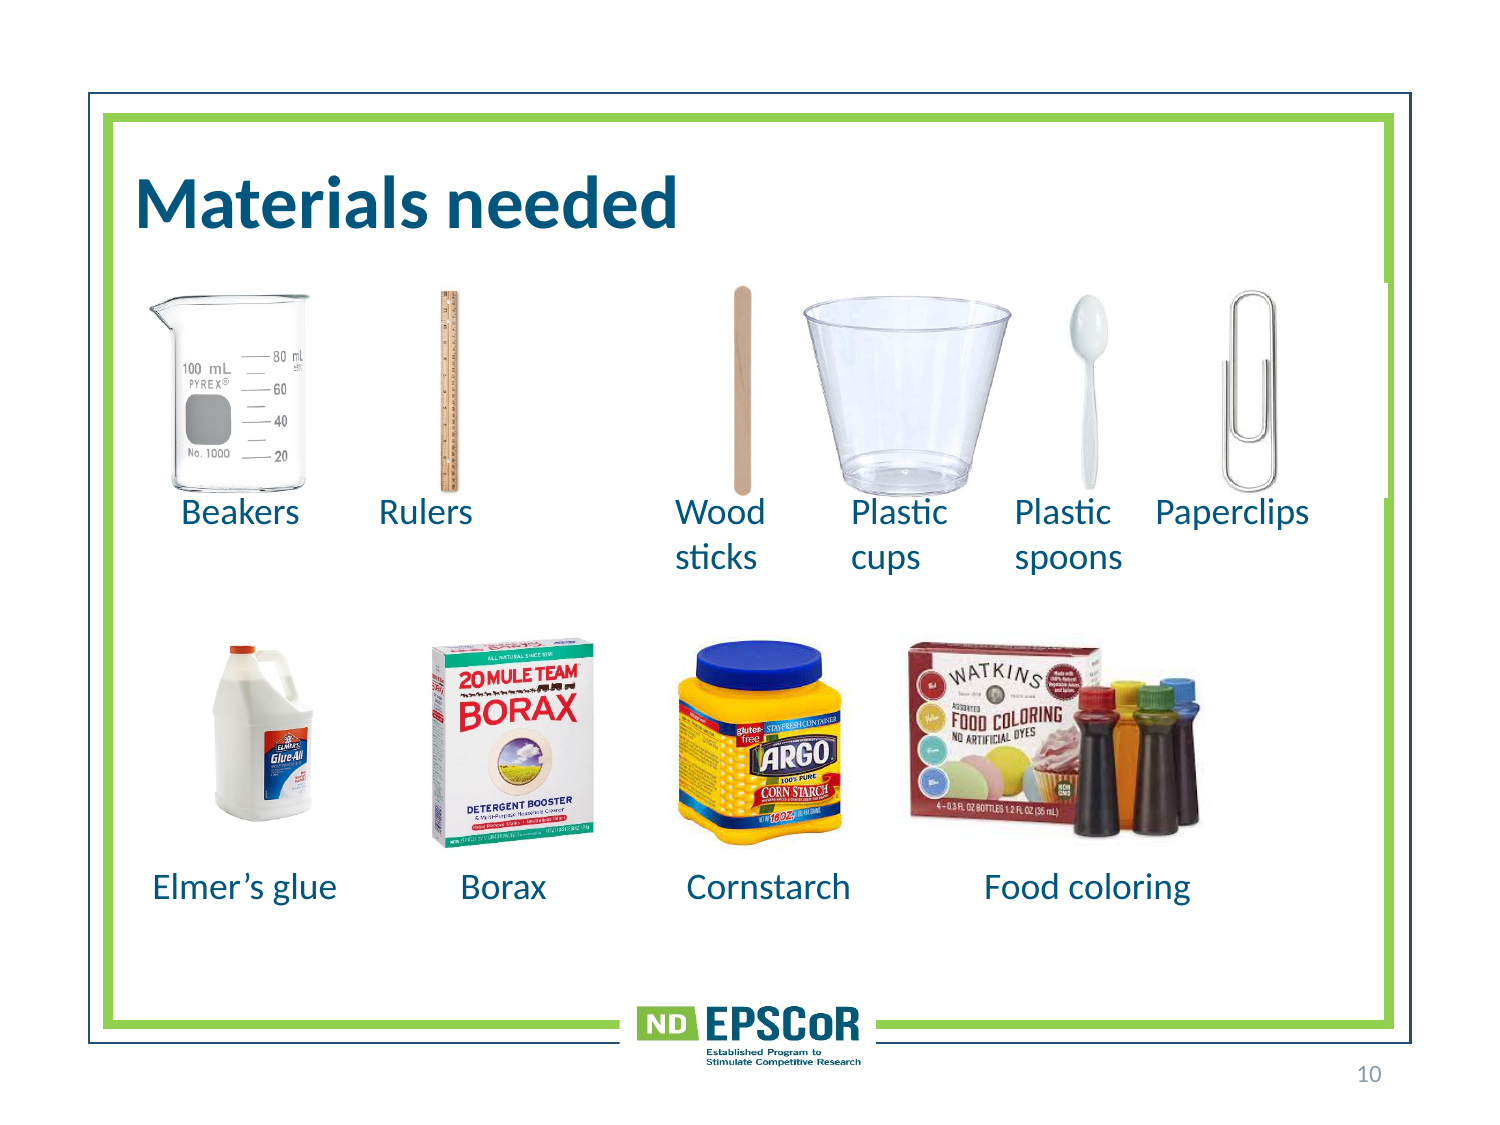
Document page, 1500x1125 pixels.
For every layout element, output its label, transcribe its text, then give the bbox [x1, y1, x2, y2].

picture [619, 1003, 876, 1068]
picture [405, 635, 620, 850]
text_box Elmer’s glue [137, 854, 364, 915]
picture [1053, 283, 1388, 498]
text_box Food coloring [969, 854, 1329, 915]
picture [157, 635, 373, 850]
text_box Borax [445, 854, 590, 915]
text_box Beakers [166, 479, 403, 540]
text_box Paperclips [1140, 498, 1340, 540]
picture [899, 633, 1211, 849]
text_box Cornstarch [671, 854, 887, 915]
picture [634, 283, 1020, 499]
picture [341, 283, 556, 498]
text_box Rulers [403, 498, 541, 540]
text_box Wood sticks [660, 498, 836, 585]
picture [652, 635, 867, 850]
text_box Plastic spoons [999, 479, 1176, 585]
picture [146, 283, 323, 499]
title Materials needed [119, 131, 1377, 278]
text_box Plastic cups [836, 498, 999, 585]
slide_number 10 [1059, 1042, 1397, 1103]
